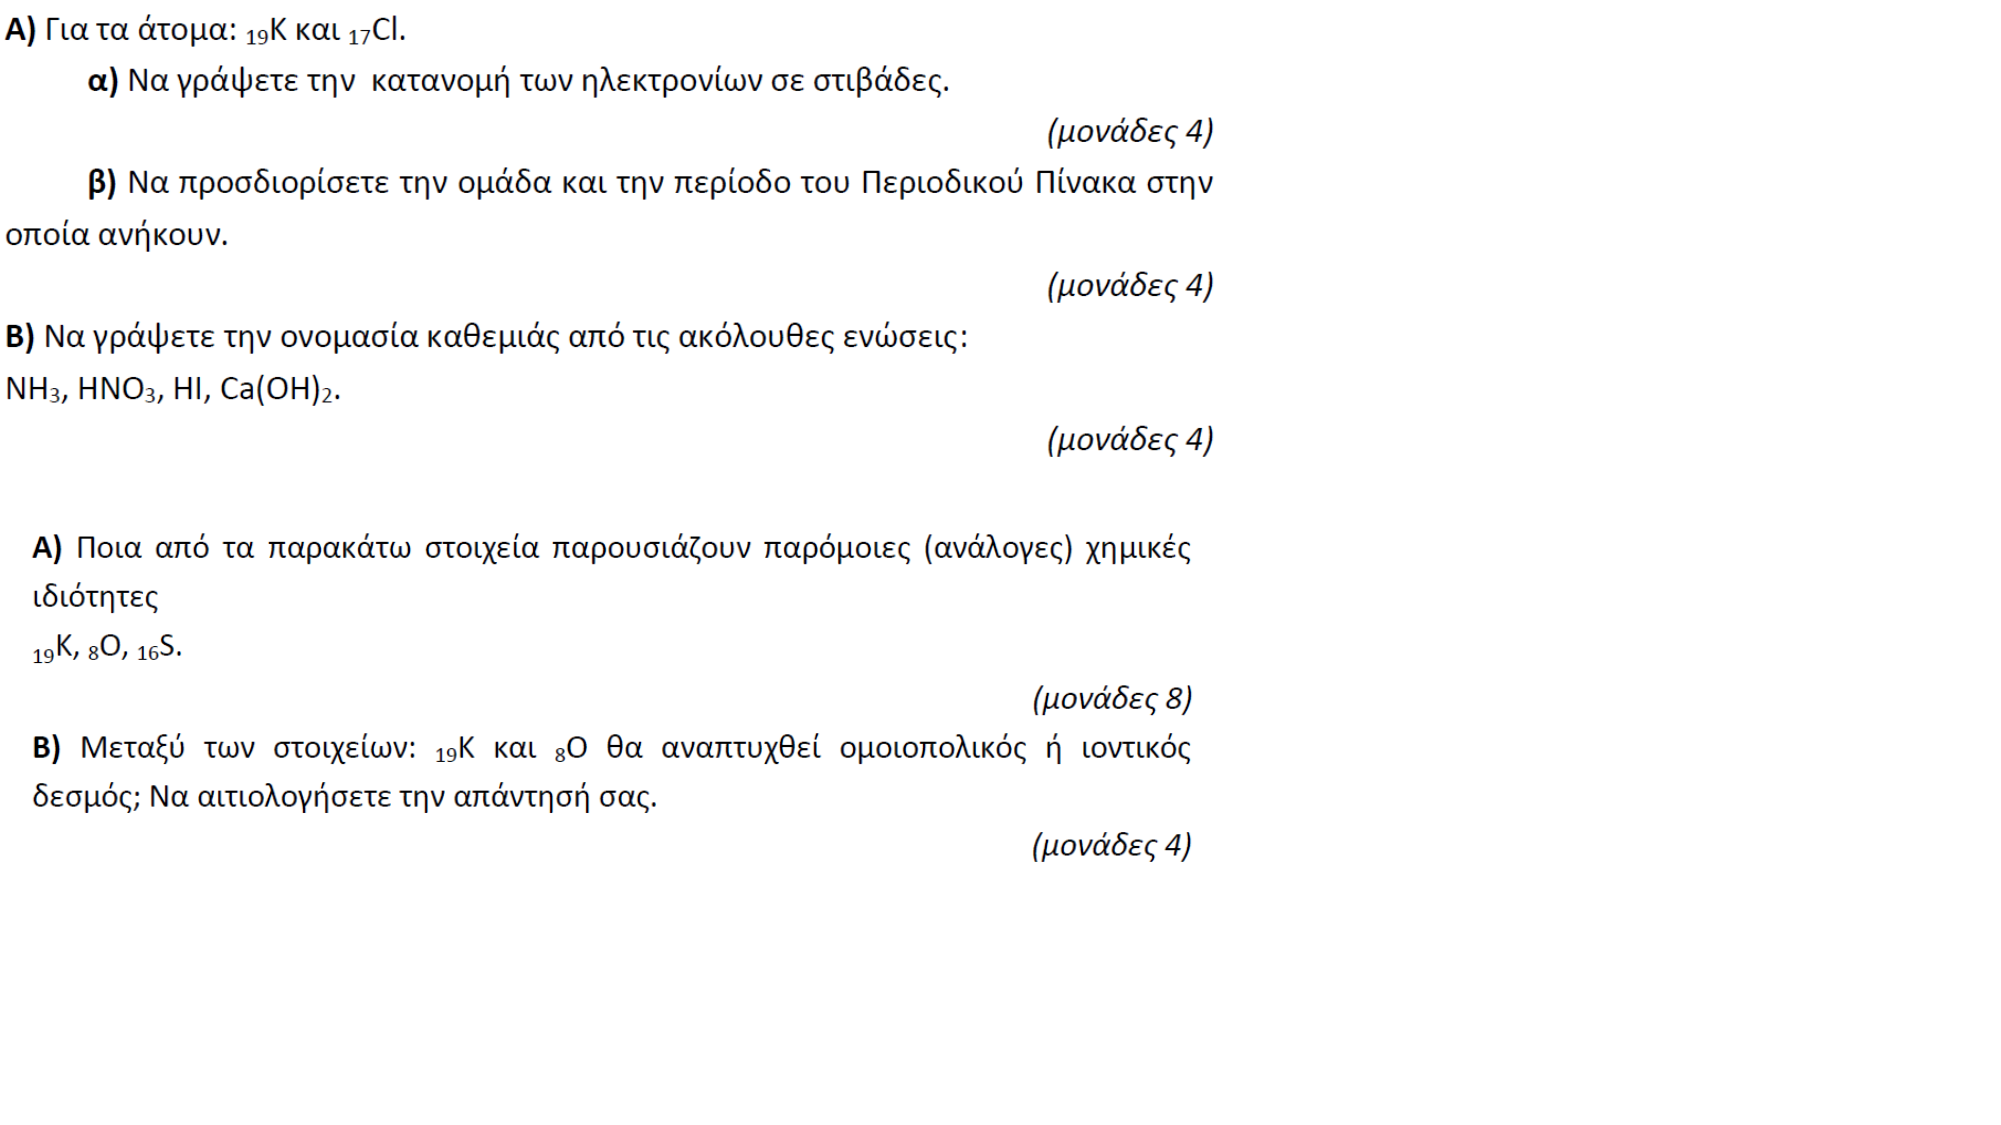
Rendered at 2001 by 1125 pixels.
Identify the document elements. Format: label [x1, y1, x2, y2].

picture [0, 0, 1263, 488]
picture [20, 527, 1204, 879]
